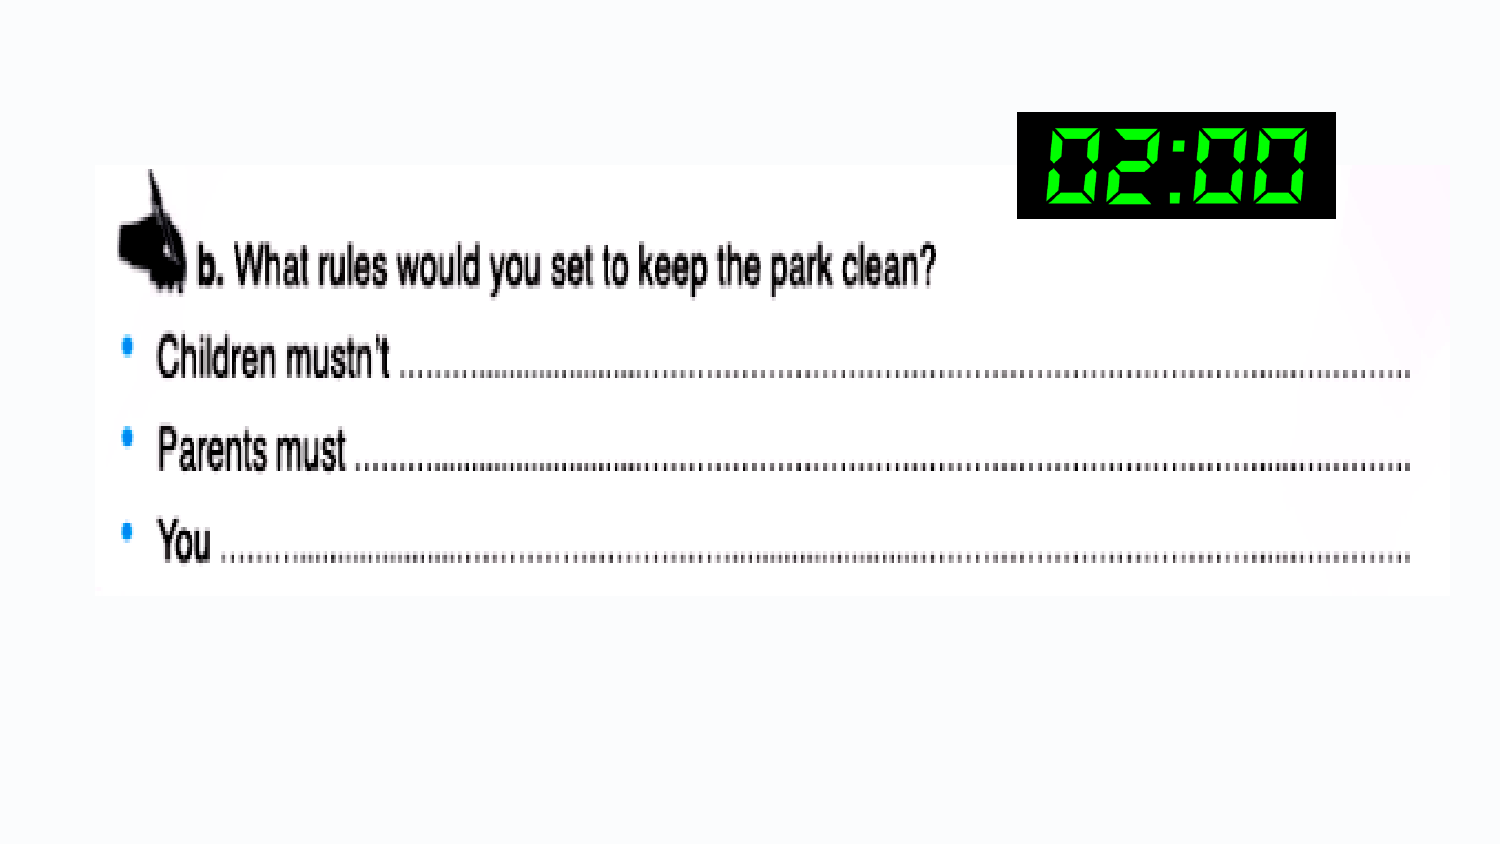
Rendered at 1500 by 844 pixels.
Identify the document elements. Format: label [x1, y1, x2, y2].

picture [95, 112, 1450, 596]
